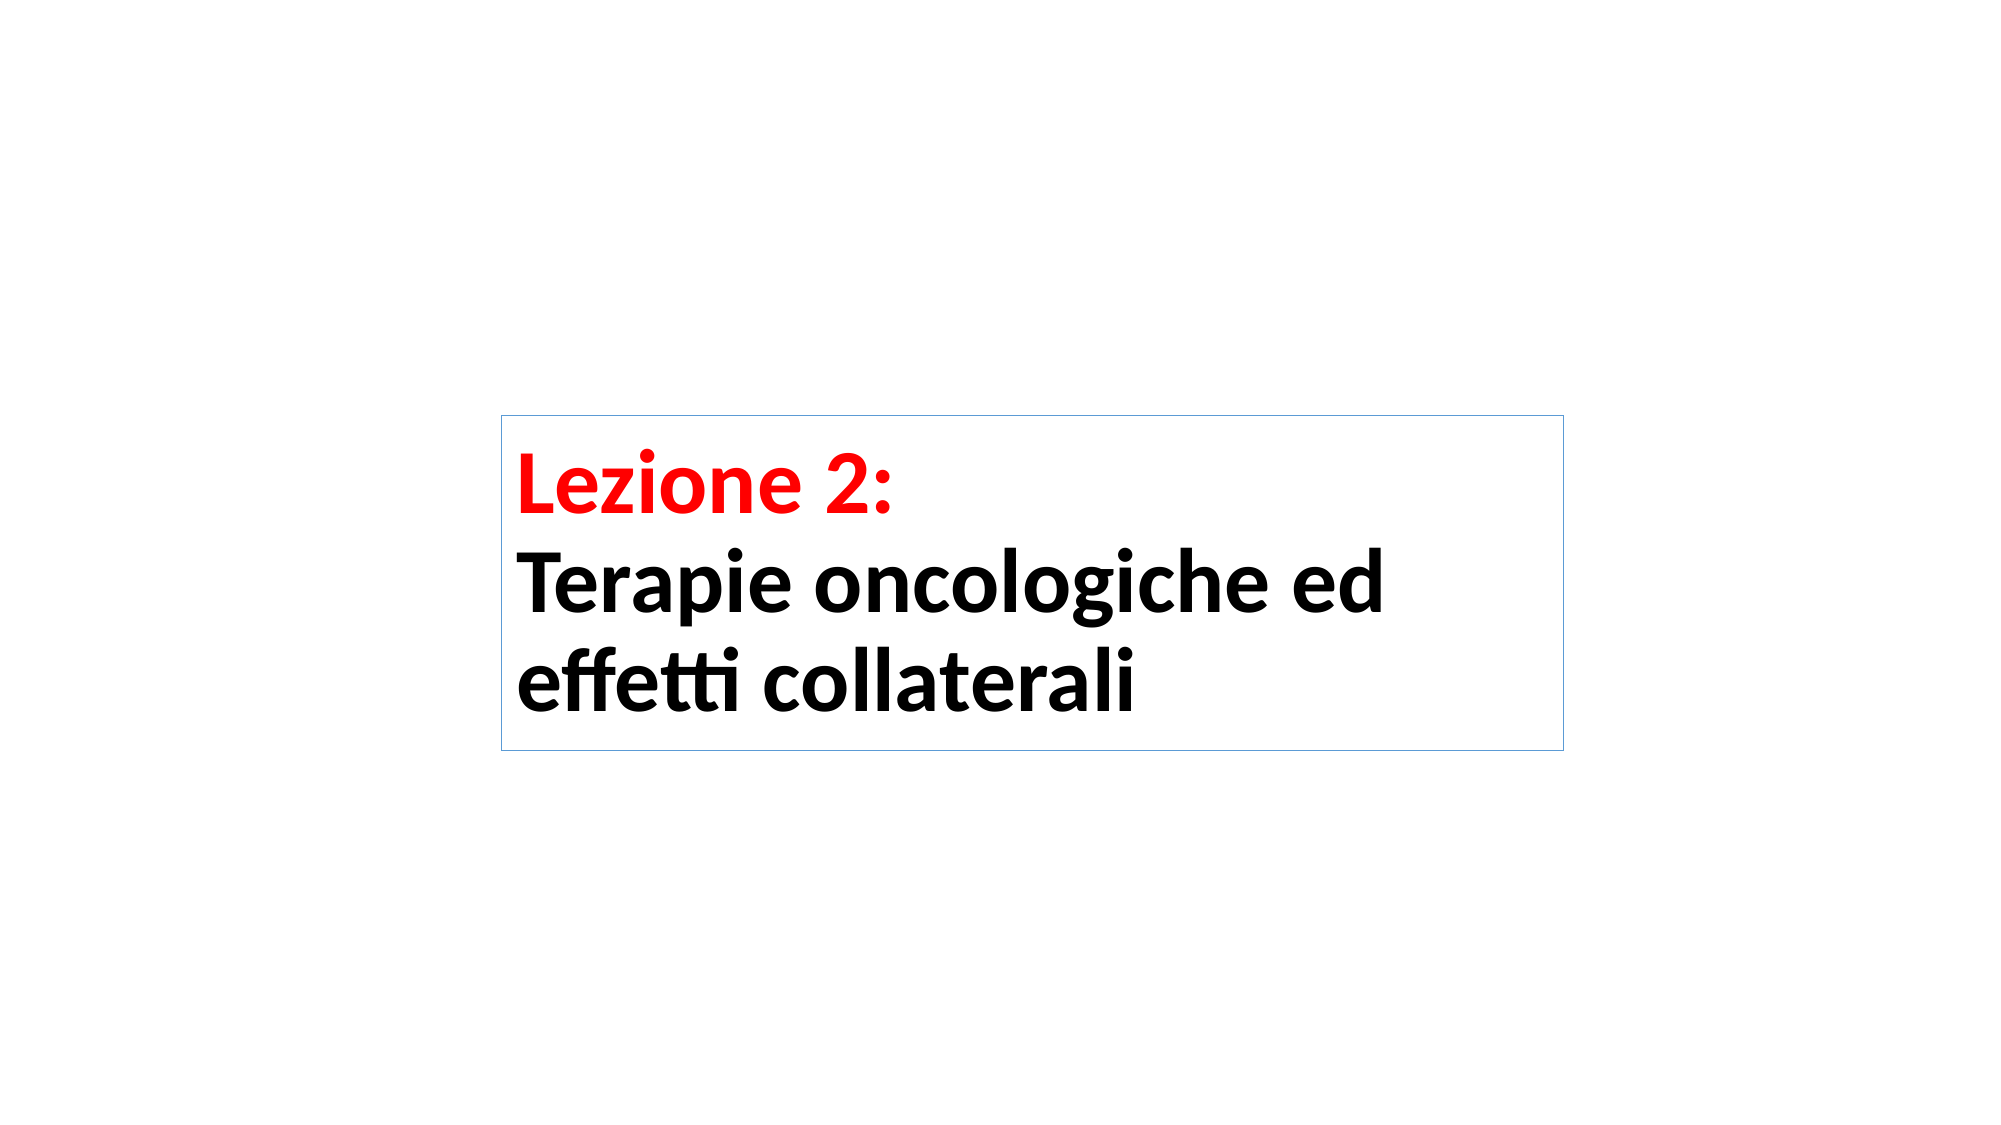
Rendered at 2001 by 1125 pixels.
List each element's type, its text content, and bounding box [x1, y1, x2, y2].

title Lezione 2: Terapie oncologiche ed effetti collaterali [501, 415, 1564, 751]
